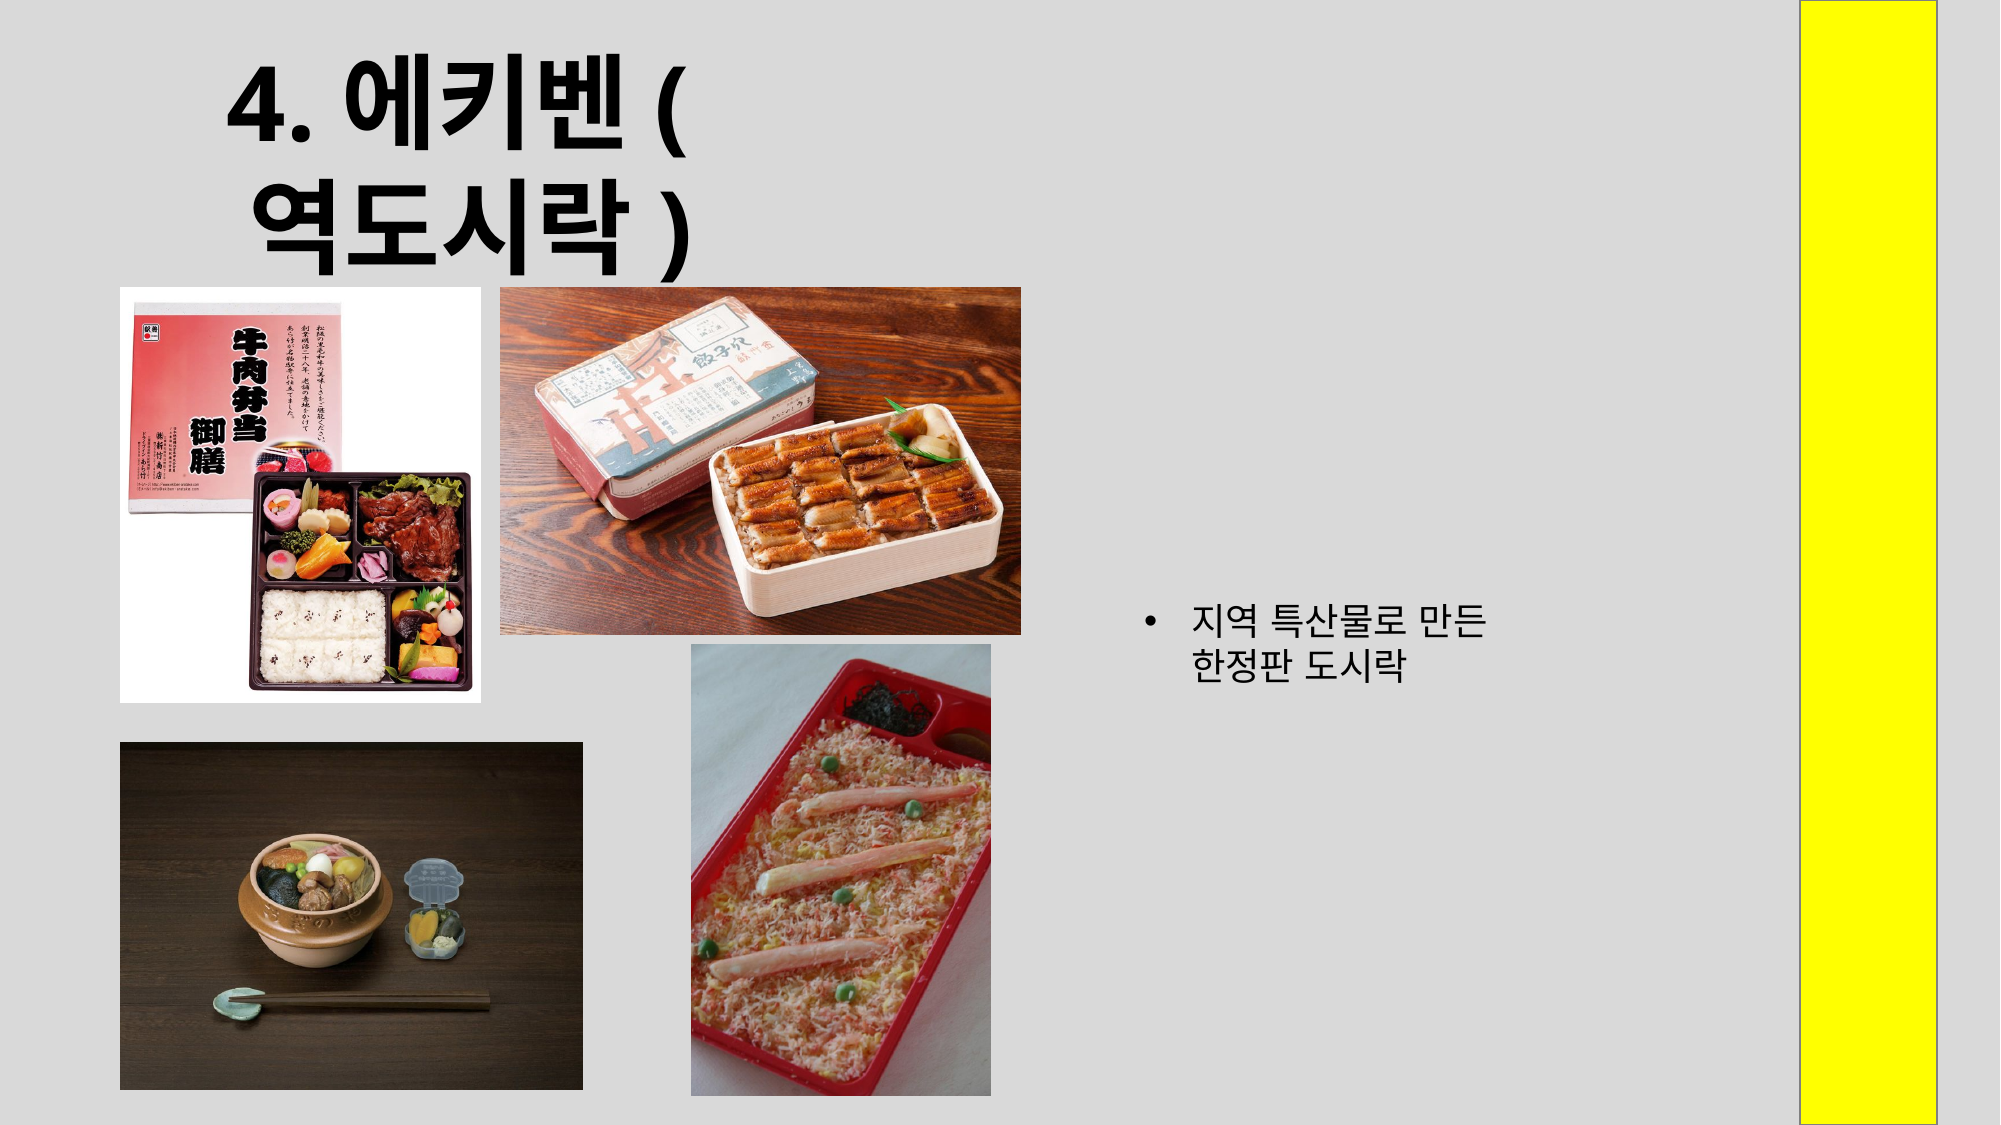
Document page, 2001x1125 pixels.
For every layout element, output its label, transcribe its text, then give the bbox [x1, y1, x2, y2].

text_box 4.에키벤(역도시락) [28, 29, 914, 295]
text_box 지역 특산물로 만든 한정판 도시락 [1129, 591, 1589, 696]
picture [120, 287, 481, 703]
picture [120, 742, 583, 1090]
picture [500, 287, 1021, 635]
picture [691, 644, 991, 1096]
text_box [1799, 0, 1938, 1125]
